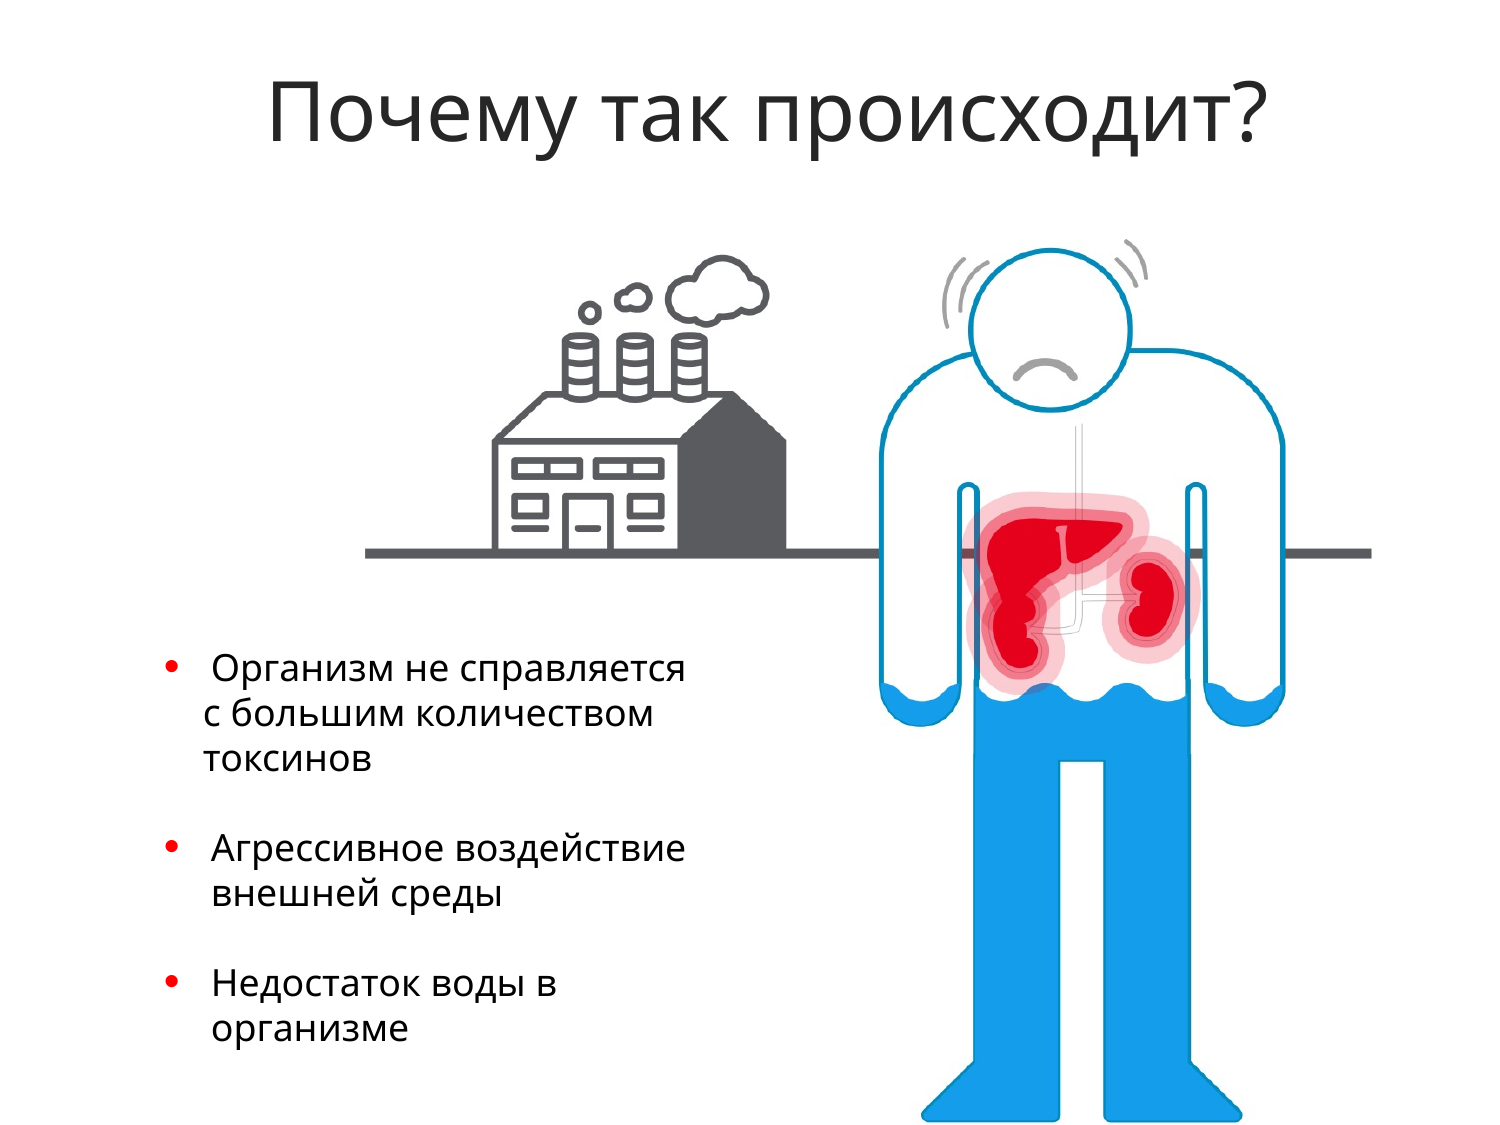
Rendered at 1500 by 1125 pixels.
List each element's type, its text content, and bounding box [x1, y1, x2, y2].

text_box Организм не справляется с большим количеством токсинов Агрессивное воздействие внешней среды Недостаток воды в организме [149, 636, 348, 1101]
picture [353, 239, 1399, 1125]
text_box Почему так происходит? [202, 50, 1334, 166]
